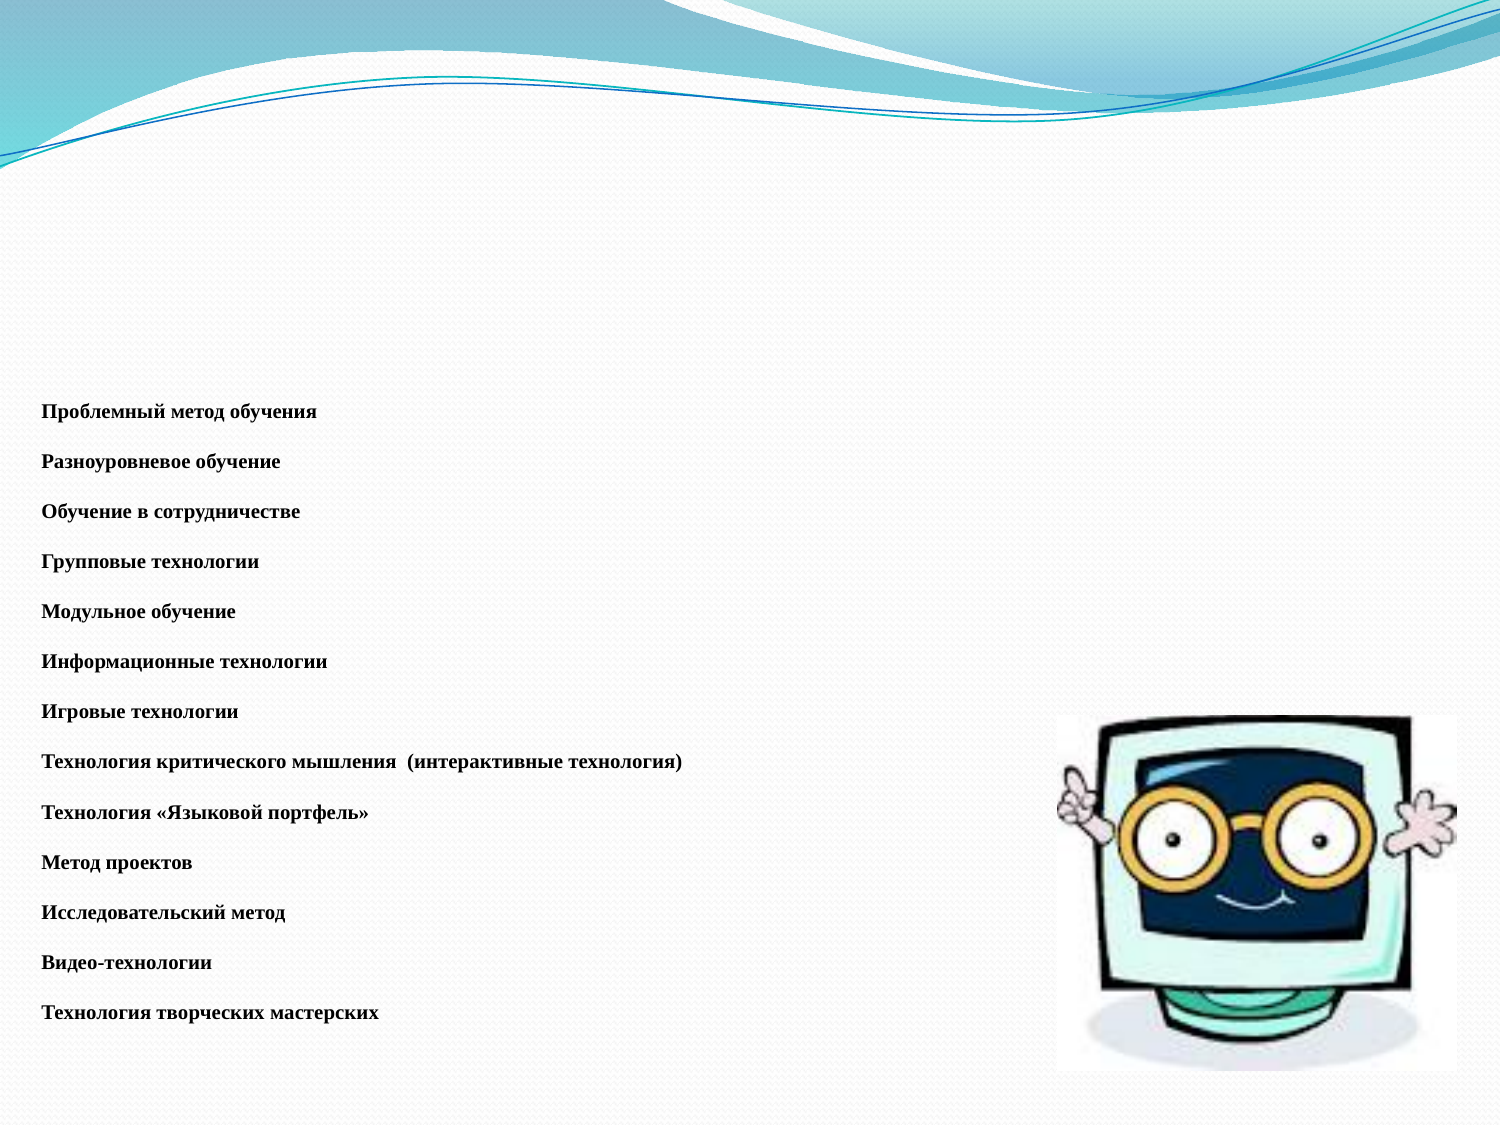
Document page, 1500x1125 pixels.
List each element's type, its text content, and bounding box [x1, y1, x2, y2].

title Проблемный метод обучения Разноуровневое обучение Обучение в сотрудничестве Групповые технологии Модульное обучение Информационные технологии Игровые технологии Технология критического мышления (интерактивные технология) Технология «Языковой портфель» Метод проектов Исследовательский метод Видео-технологии Технология творческих мастерских [41, 302, 1105, 1099]
picture [1056, 715, 1457, 1071]
